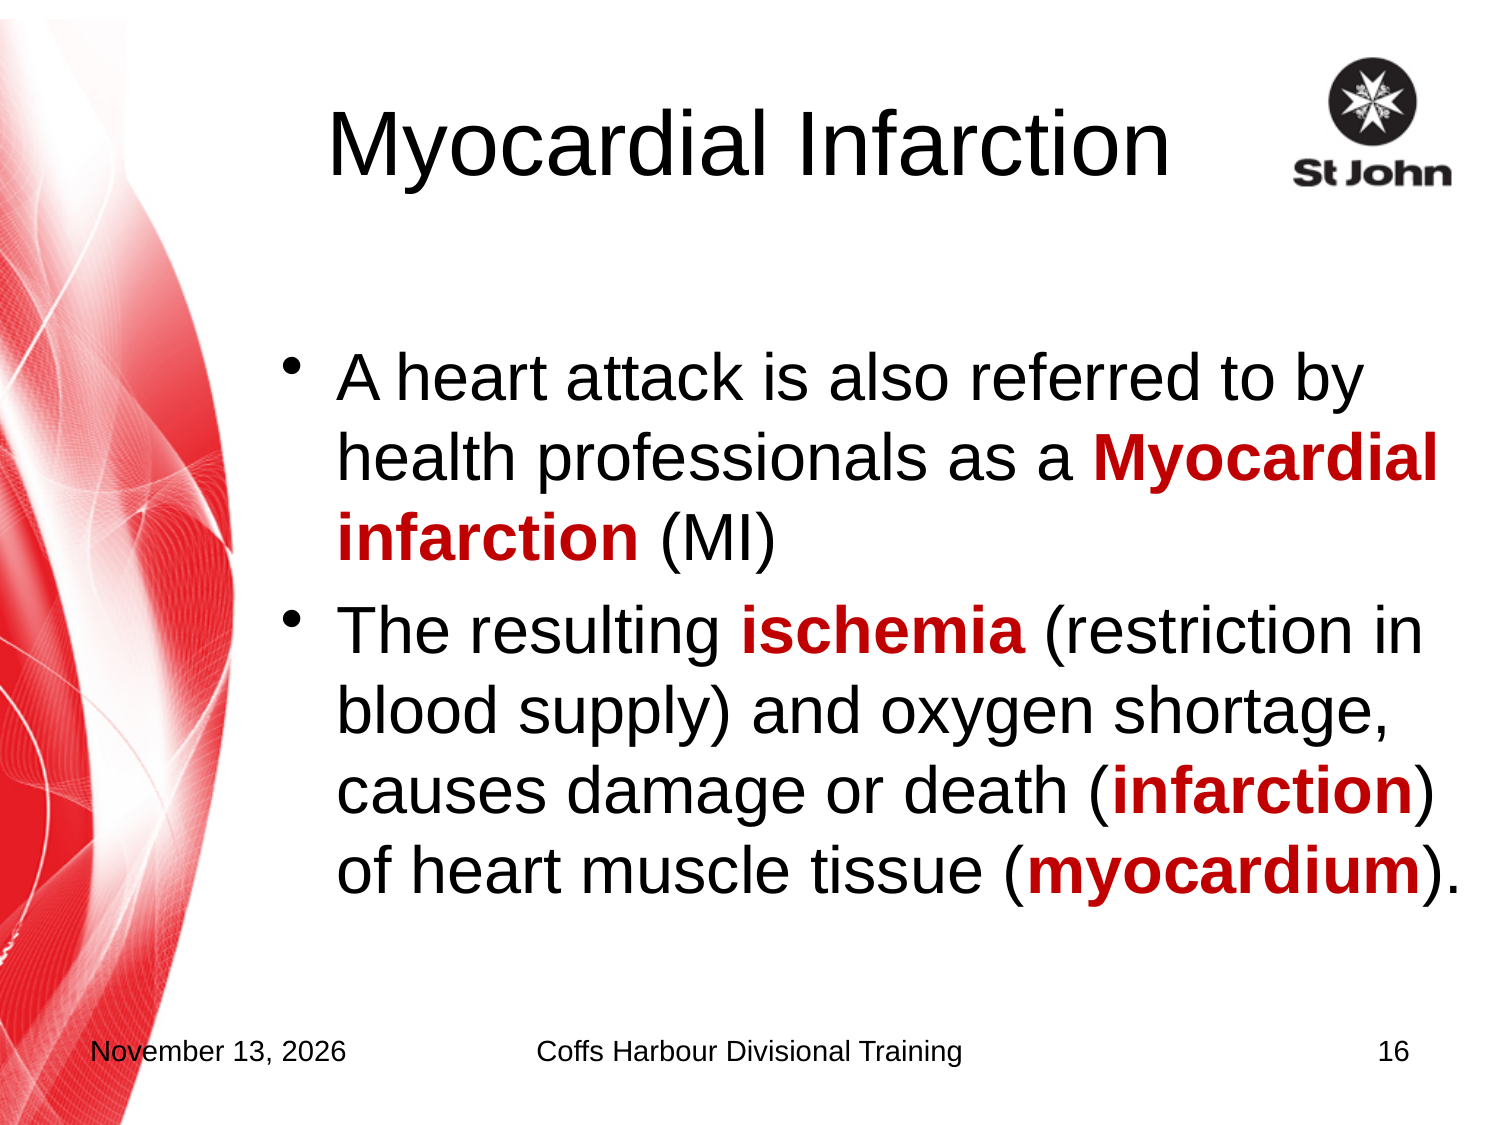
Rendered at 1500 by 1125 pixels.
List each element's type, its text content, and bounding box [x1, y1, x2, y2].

footer Coffs Harbour Divisional Training [512, 1024, 988, 1103]
picture [0, 19, 1500, 1125]
title Myocardial Infarction [75, 45, 1425, 233]
list A heart attack is also referred to by health professionals as a Myocardial infarction (MI) The resulting ischemia (restriction in blood supply) and oxygen shortage, causes damage or death (infarction) of heart muscle tissue (myocardium). [265, 326, 1500, 1055]
slide_number 16 [1074, 1024, 1426, 1103]
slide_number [74, 1024, 426, 1103]
